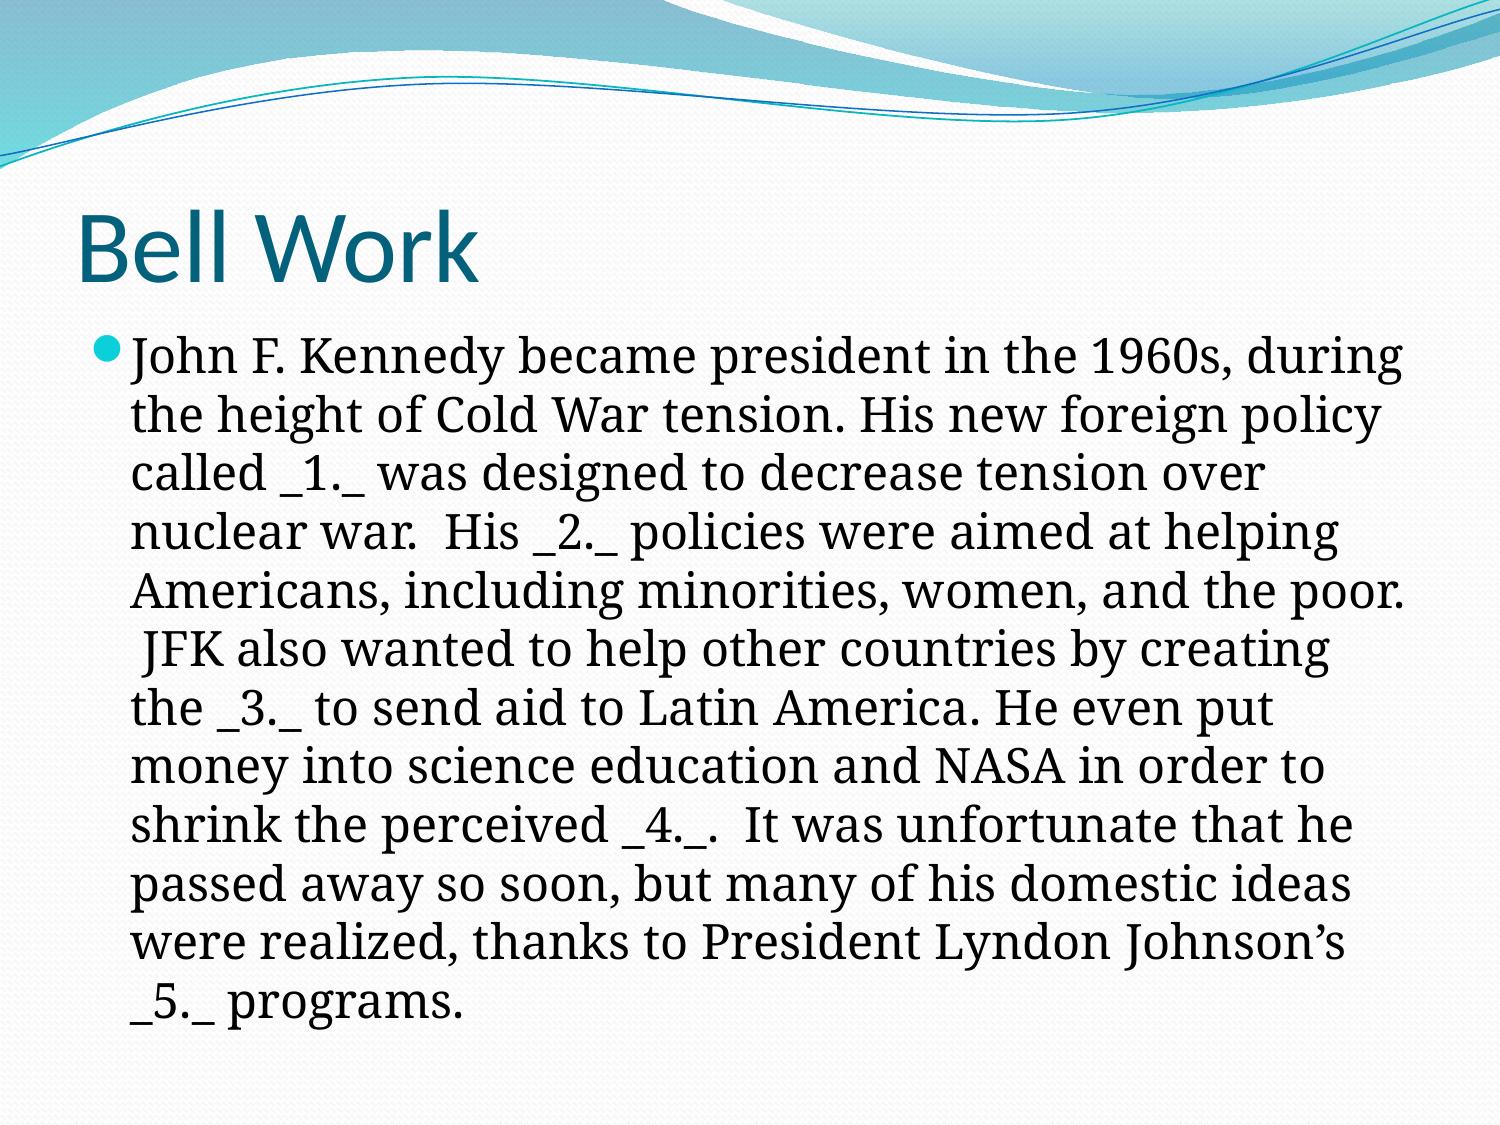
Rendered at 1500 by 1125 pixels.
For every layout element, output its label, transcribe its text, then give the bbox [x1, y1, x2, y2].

title Bell Work [75, 115, 1425, 303]
list John F. Kennedy became president in the 1960s, during the height of Cold War tension. His new foreign policy called _1._ was designed to decrease tension over nuclear war. His _2._ policies were aimed at helping Americans, including minorities, women, and the poor. JFK also wanted to help other countries by creating the _3._ to send aid to Latin America. He even put money into science education and NASA in order to shrink the perceived _4._. It was unfortunate that he passed away so soon, but many of his domestic ideas were realized, thanks to President Lyndon Johnson’s _5._ programs. [75, 317, 1425, 1038]
